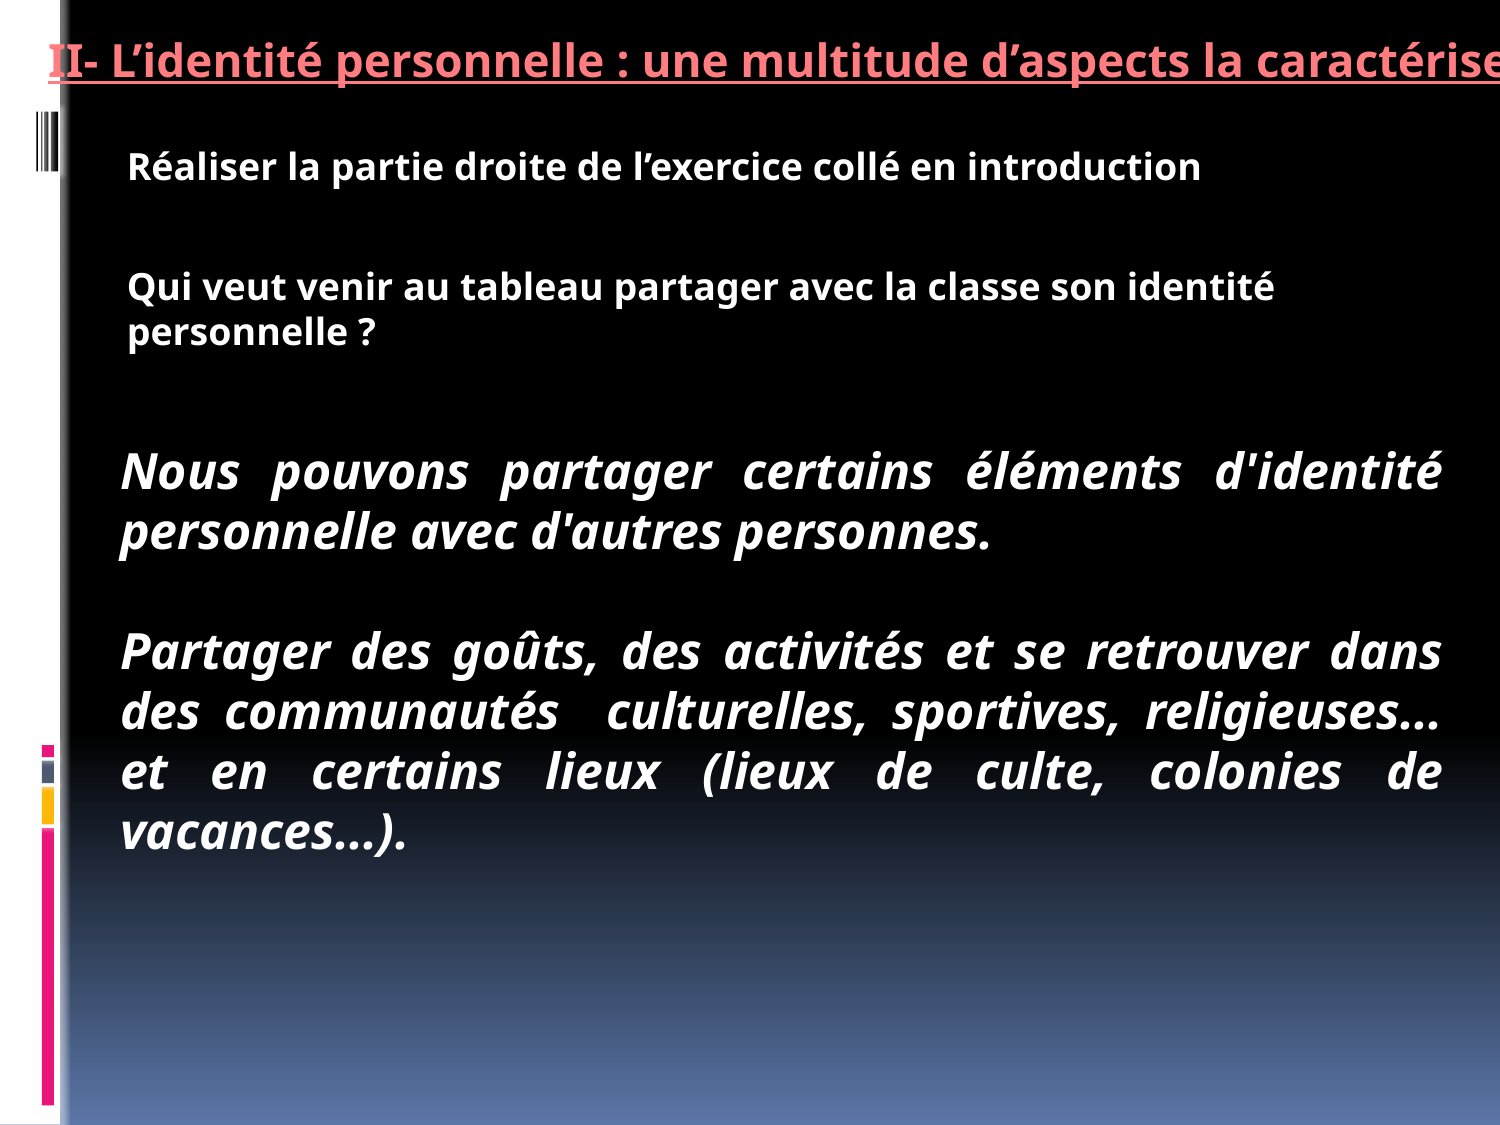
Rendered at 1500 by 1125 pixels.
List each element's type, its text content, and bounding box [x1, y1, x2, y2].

text_box II- L’identité personnelle : une multitude d’aspects la caractérise [33, 24, 1500, 95]
text_box Qui veut venir au tableau partager avec la classe son identité personnelle ? [112, 255, 1400, 361]
text_box Réaliser la partie droite de l’exercice collé en introduction [112, 135, 1282, 196]
text_box Nous pouvons partager certains éléments d'identité personnelle avec d'autres personnes. Partager des goûts, des activités et se retrouver dans des communautés culturelles, sportives, religieuses... et en certains lieux (lieux de culte, colonies de vacances...). [41, 431, 1459, 867]
